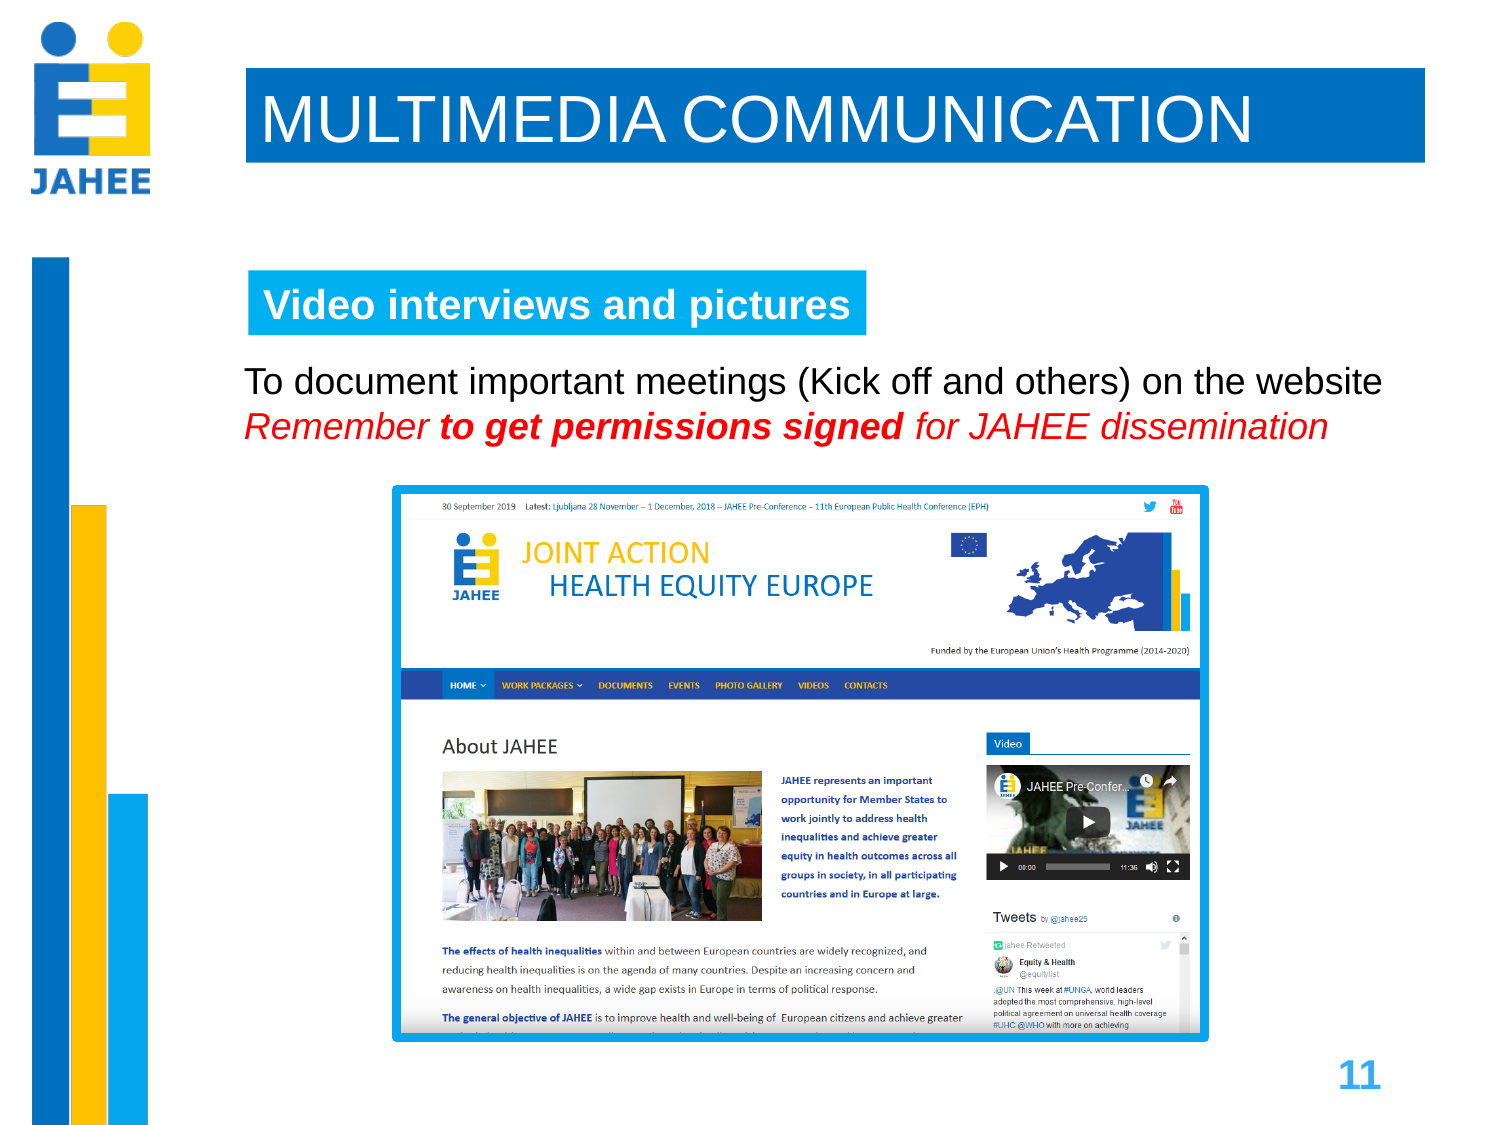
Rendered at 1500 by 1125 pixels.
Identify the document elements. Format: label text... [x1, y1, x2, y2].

slide_number 11 [1059, 1042, 1397, 1103]
text_box MULTIMEDIA COMMUNICATION [246, 68, 1425, 163]
picture [402, 495, 1199, 1032]
text_box Video interviews and pictures [248, 270, 867, 336]
text_box To document important meetings (Kick off and others) on the website Remember to get permissions signed for JAHEE dissemination [229, 349, 1406, 455]
picture [31, 22, 150, 1125]
